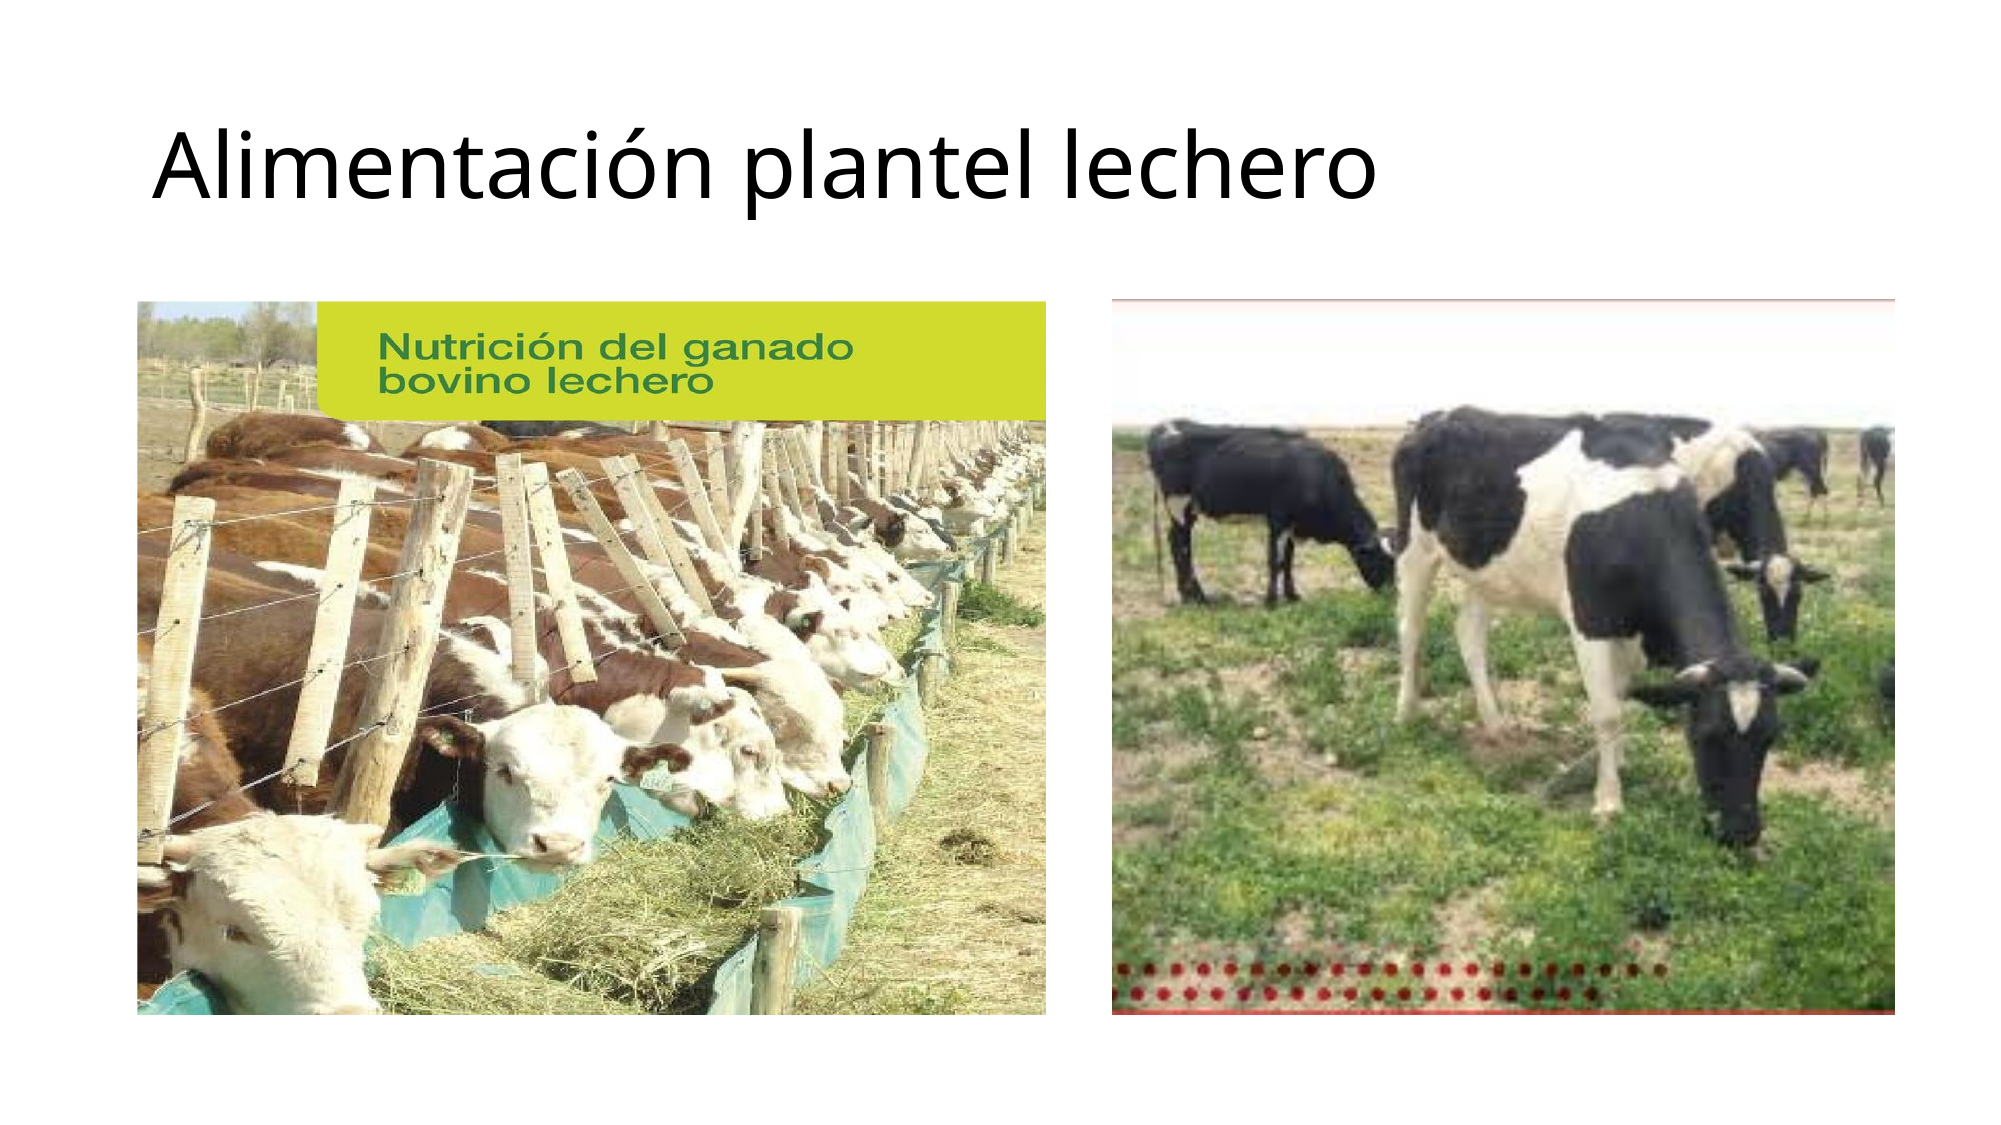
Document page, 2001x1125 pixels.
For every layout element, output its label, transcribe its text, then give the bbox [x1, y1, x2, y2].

picture [1112, 299, 1895, 1016]
title Alimentación plantel lechero [137, 59, 1863, 278]
picture [137, 299, 1046, 1016]
